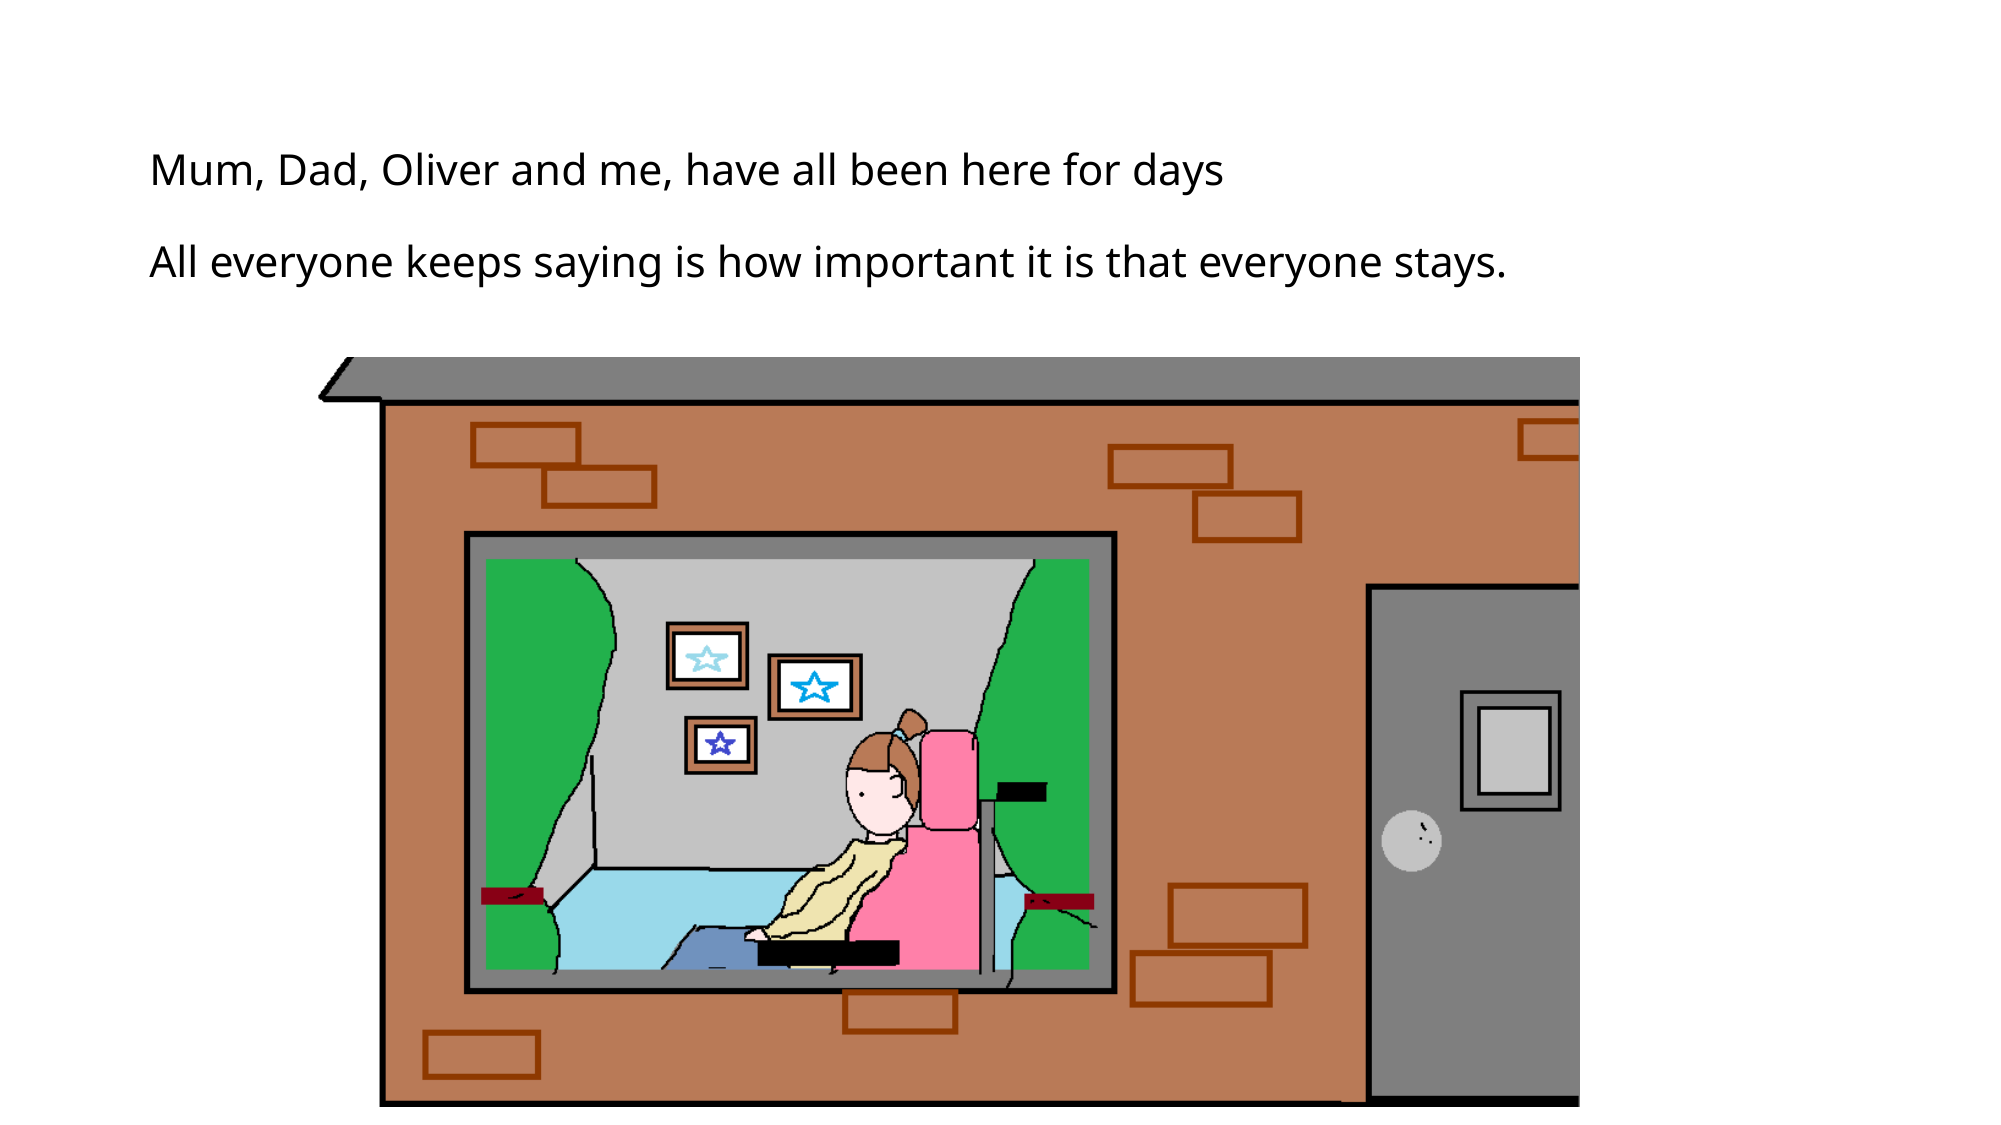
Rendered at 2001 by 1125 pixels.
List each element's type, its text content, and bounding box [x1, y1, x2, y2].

title Mum, Dad, Oliver and me, have all been here for days All everyone keeps saying is how important it is that everyone stays. [134, 140, 1860, 358]
picture [157, 357, 1580, 1107]
